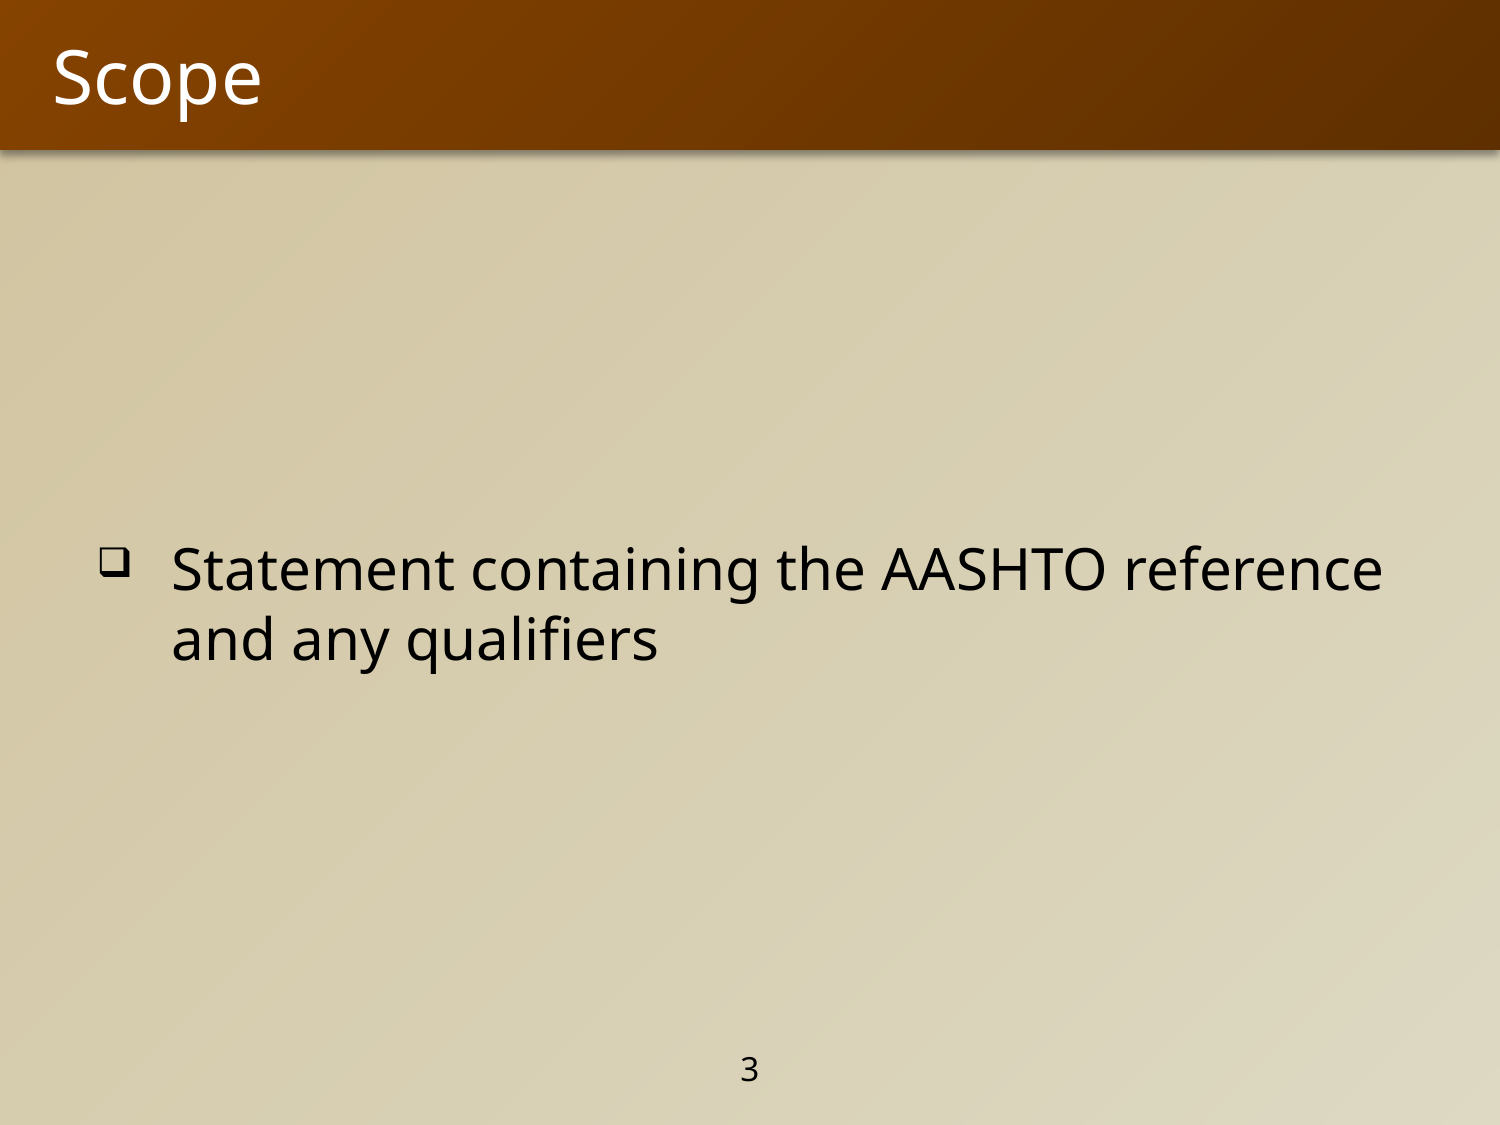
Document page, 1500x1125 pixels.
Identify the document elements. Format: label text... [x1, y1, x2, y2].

slide_number 3 [68, 1034, 1432, 1107]
list Statement containing the AASHTO reference and any qualifiers [81, 204, 1438, 1001]
title Scope [0, 0, 1500, 150]
